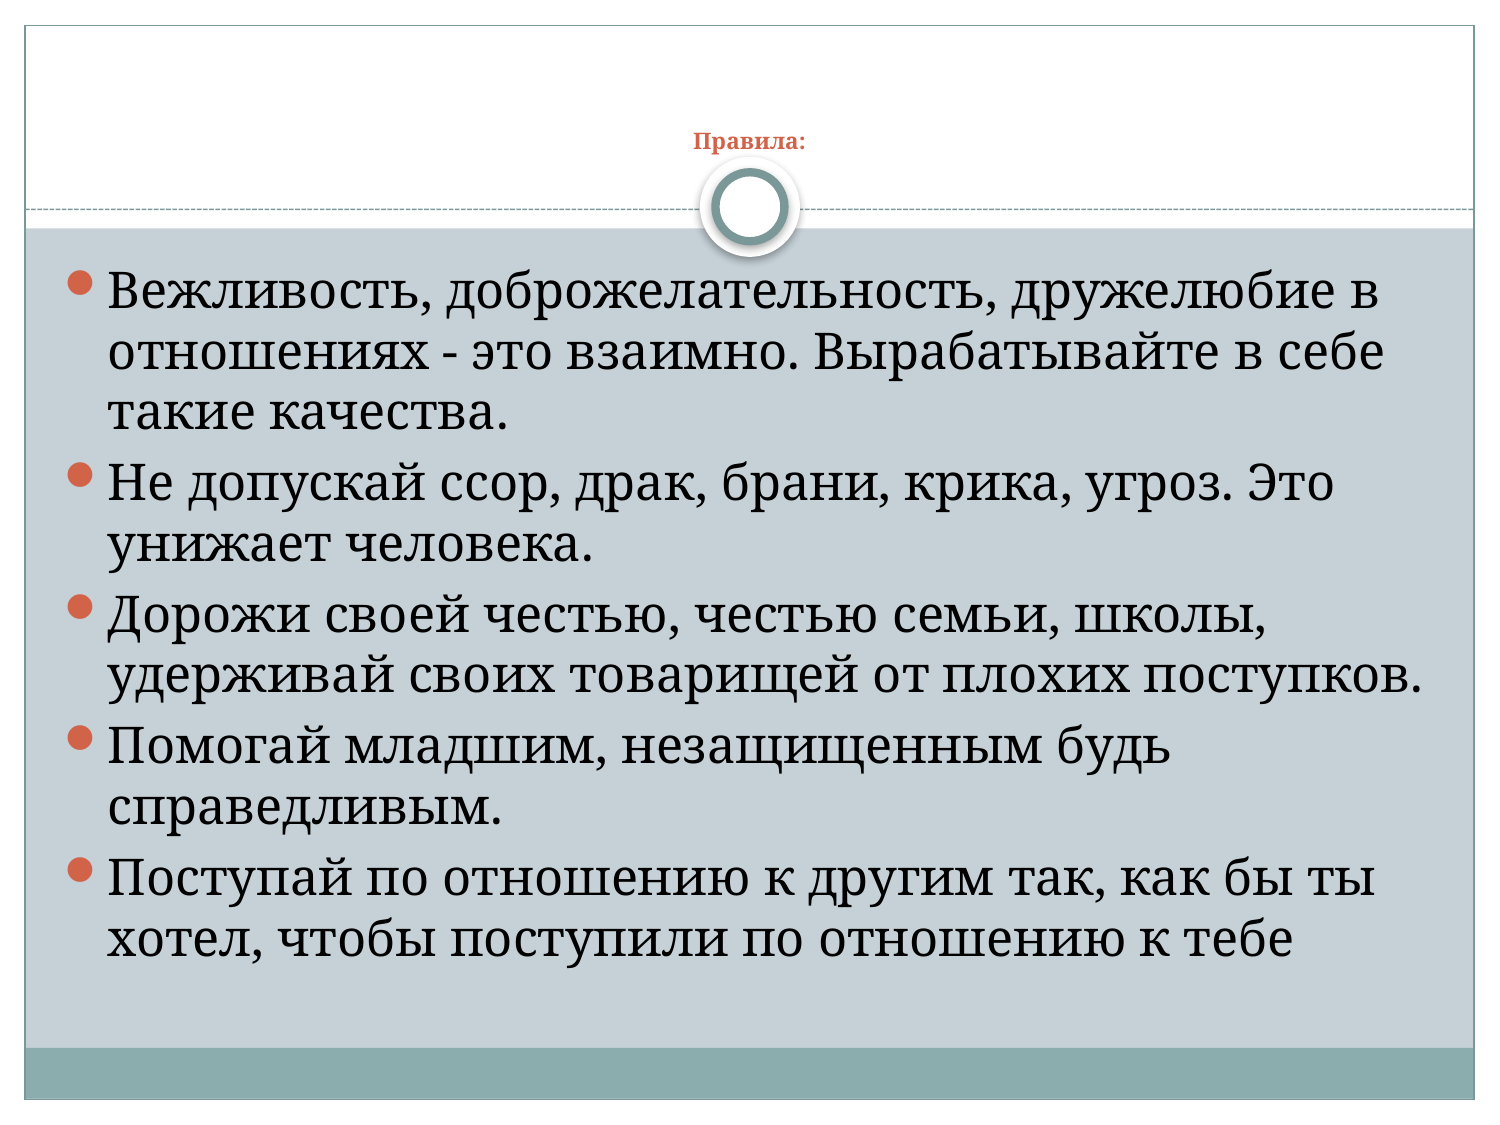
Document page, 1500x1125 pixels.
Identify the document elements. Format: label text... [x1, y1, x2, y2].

list Вежливость, доброжелательность, дружелюбие в отношениях - это взаимно. Вырабатывайте в себе такие качества. Не допускай ссор, драк, брани, крика, угроз. Это унижает человека. Дорожи своей честью, честью семьи, школы, удерживай своих товарищей от плохих поступков. Помогай младшим, незащищенным будь справедливым. Поступай по отношению к другим так, как бы ты хотел, чтобы поступили по отношению к тебе [49, 250, 1445, 1001]
title Правила: [49, 37, 1450, 162]
